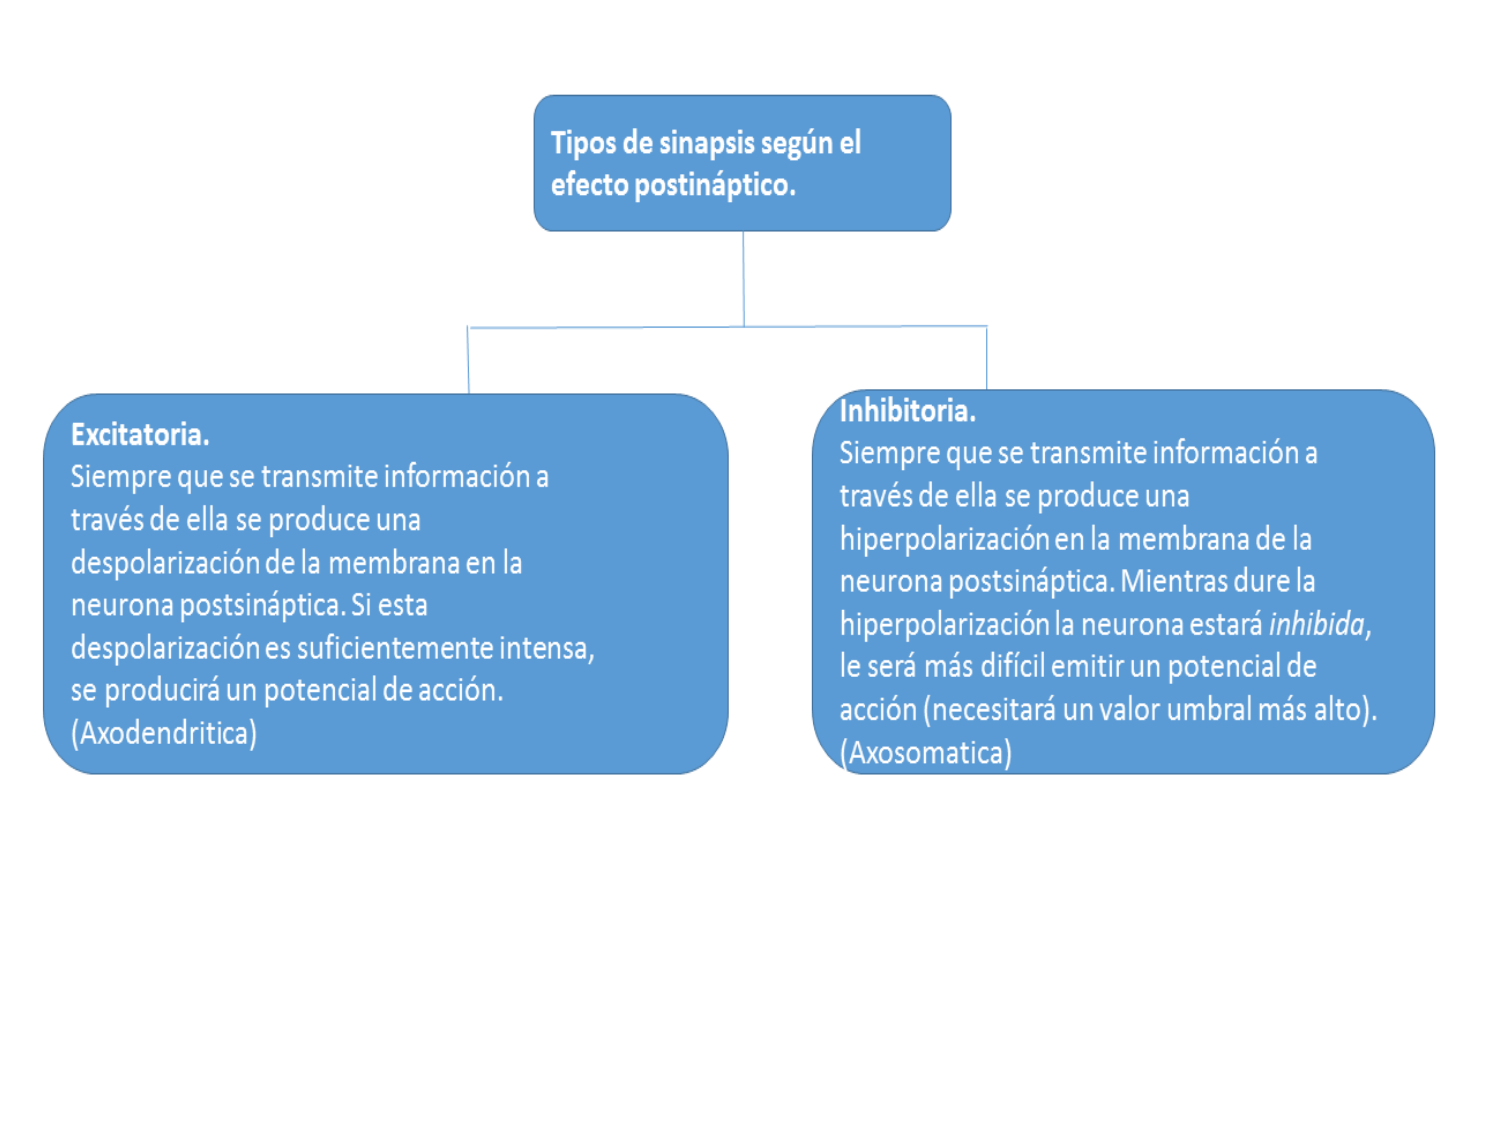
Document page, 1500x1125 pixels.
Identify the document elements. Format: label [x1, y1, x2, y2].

picture [29, 39, 1500, 1012]
